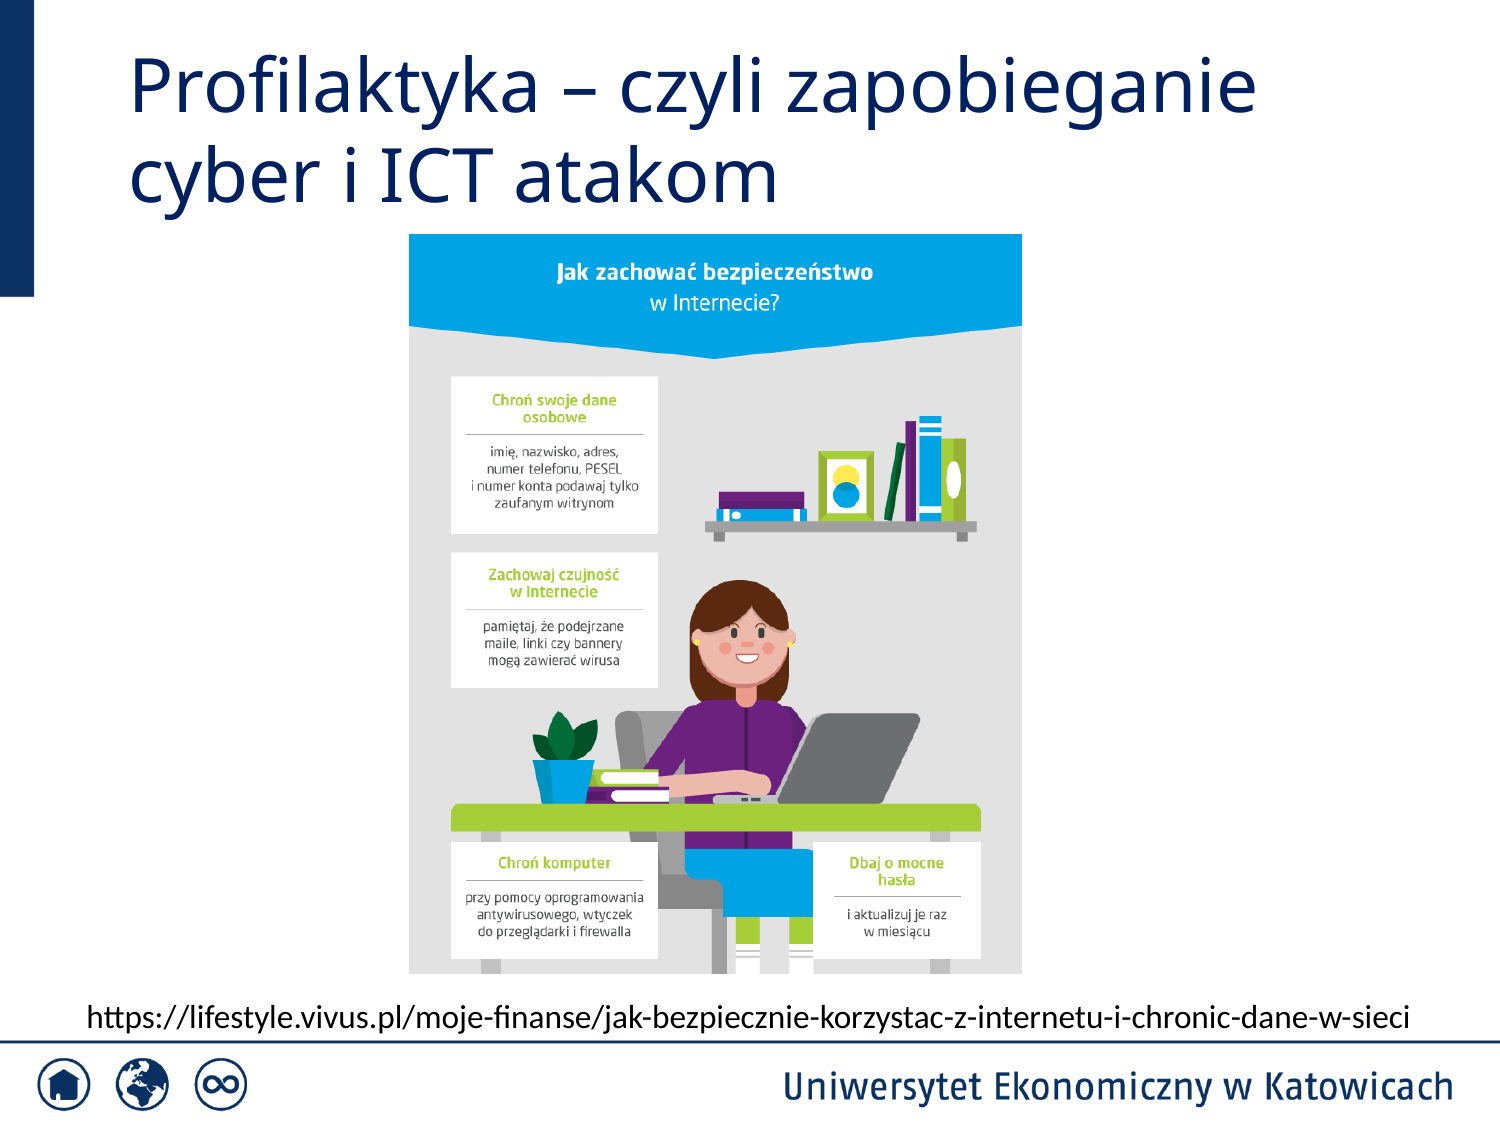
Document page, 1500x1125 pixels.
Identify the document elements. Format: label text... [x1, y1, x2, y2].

text_box https://lifestyle.vivus.pl/moje-finanse/jak-bezpiecznie-korzystac-z-internetu-i-chronic-dane-w-sieci [71, 987, 1428, 1043]
title Profilaktyka – czyli zapobieganie cyber i ICT atakom [112, 18, 1388, 237]
picture [0, 0, 1500, 1125]
